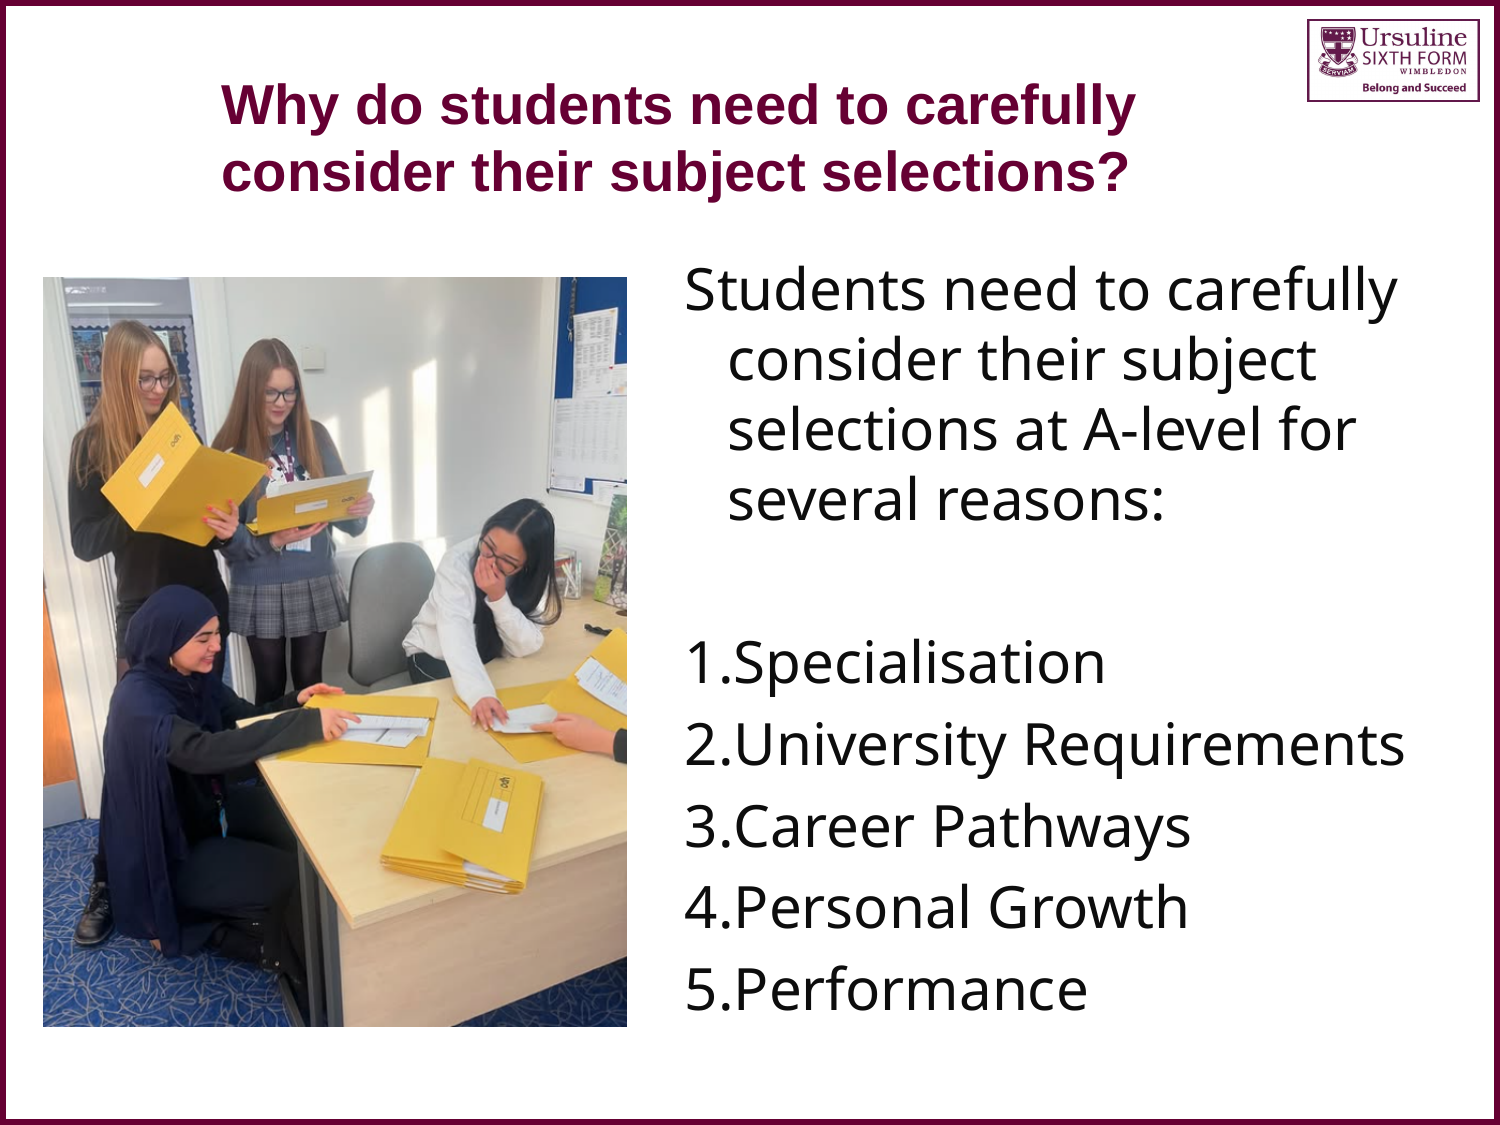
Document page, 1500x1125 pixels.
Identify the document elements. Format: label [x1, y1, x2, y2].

picture [43, 277, 628, 1027]
picture [1307, 19, 1480, 102]
text_box [0, 0, 1500, 1125]
